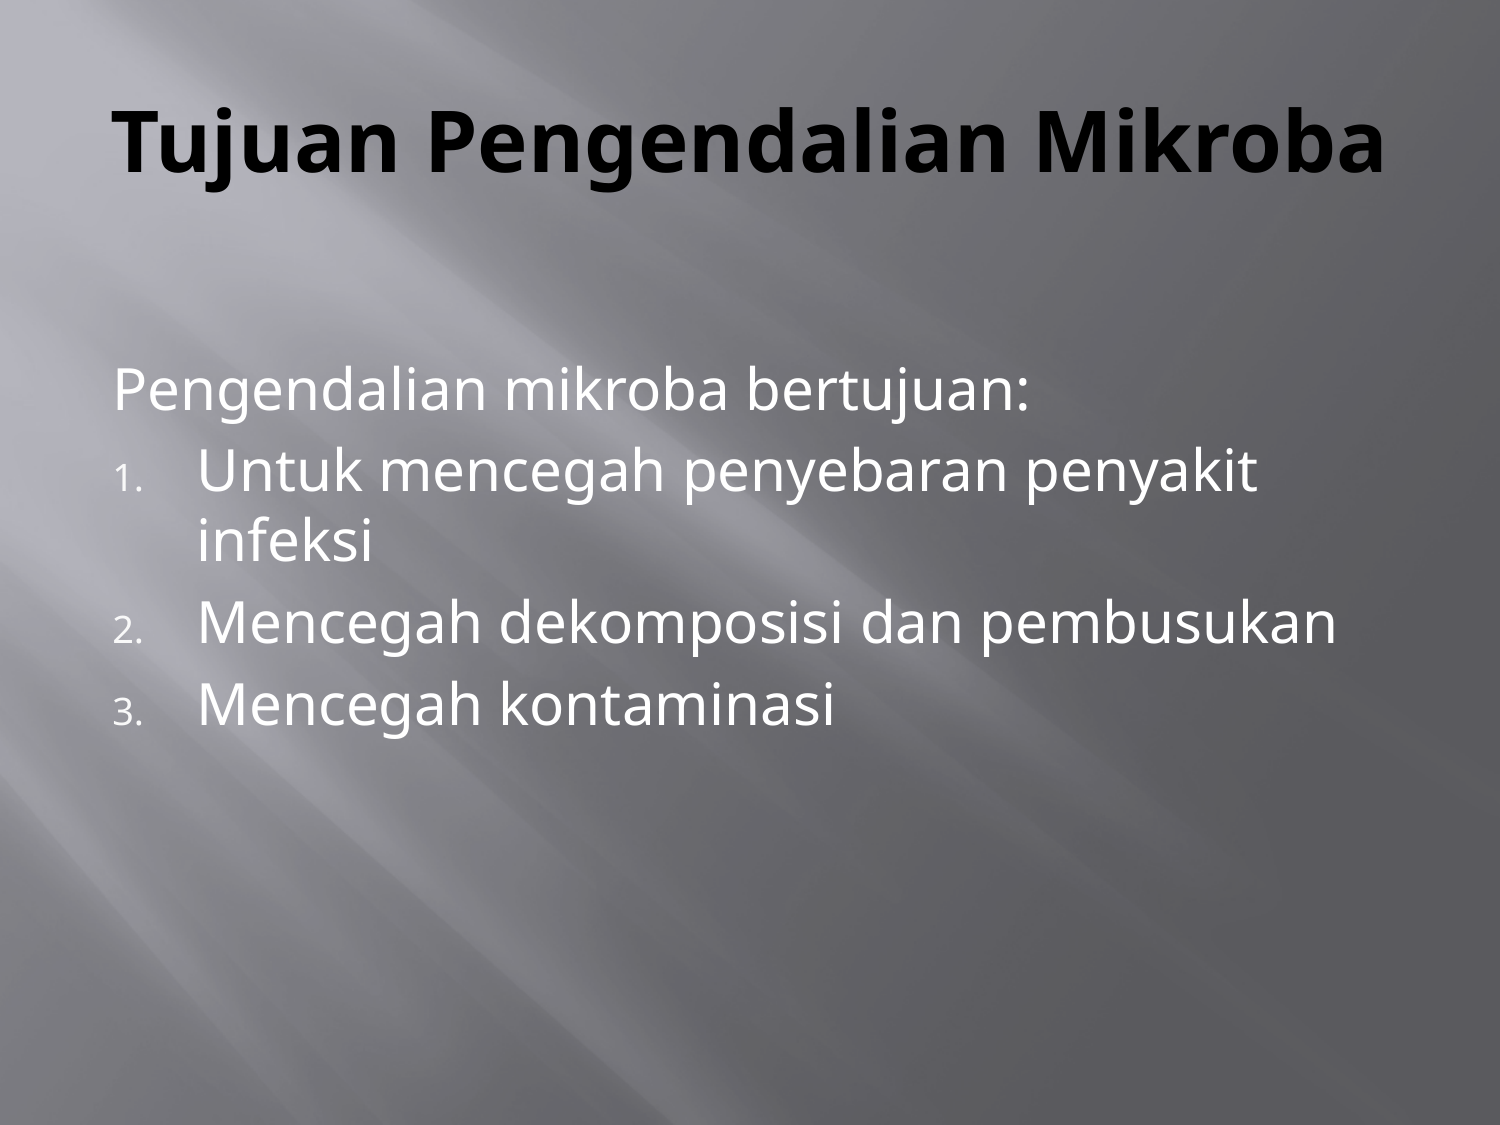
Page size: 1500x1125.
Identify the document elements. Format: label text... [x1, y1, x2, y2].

title Tujuan Pengendalian Mikroba [75, 45, 1425, 233]
list Pengendalian mikroba bertujuan: Untuk mencegah penyebaran penyakit infeksi Mencegah dekomposisi dan pembusukan Mencegah kontaminasi [75, 262, 1425, 1035]
